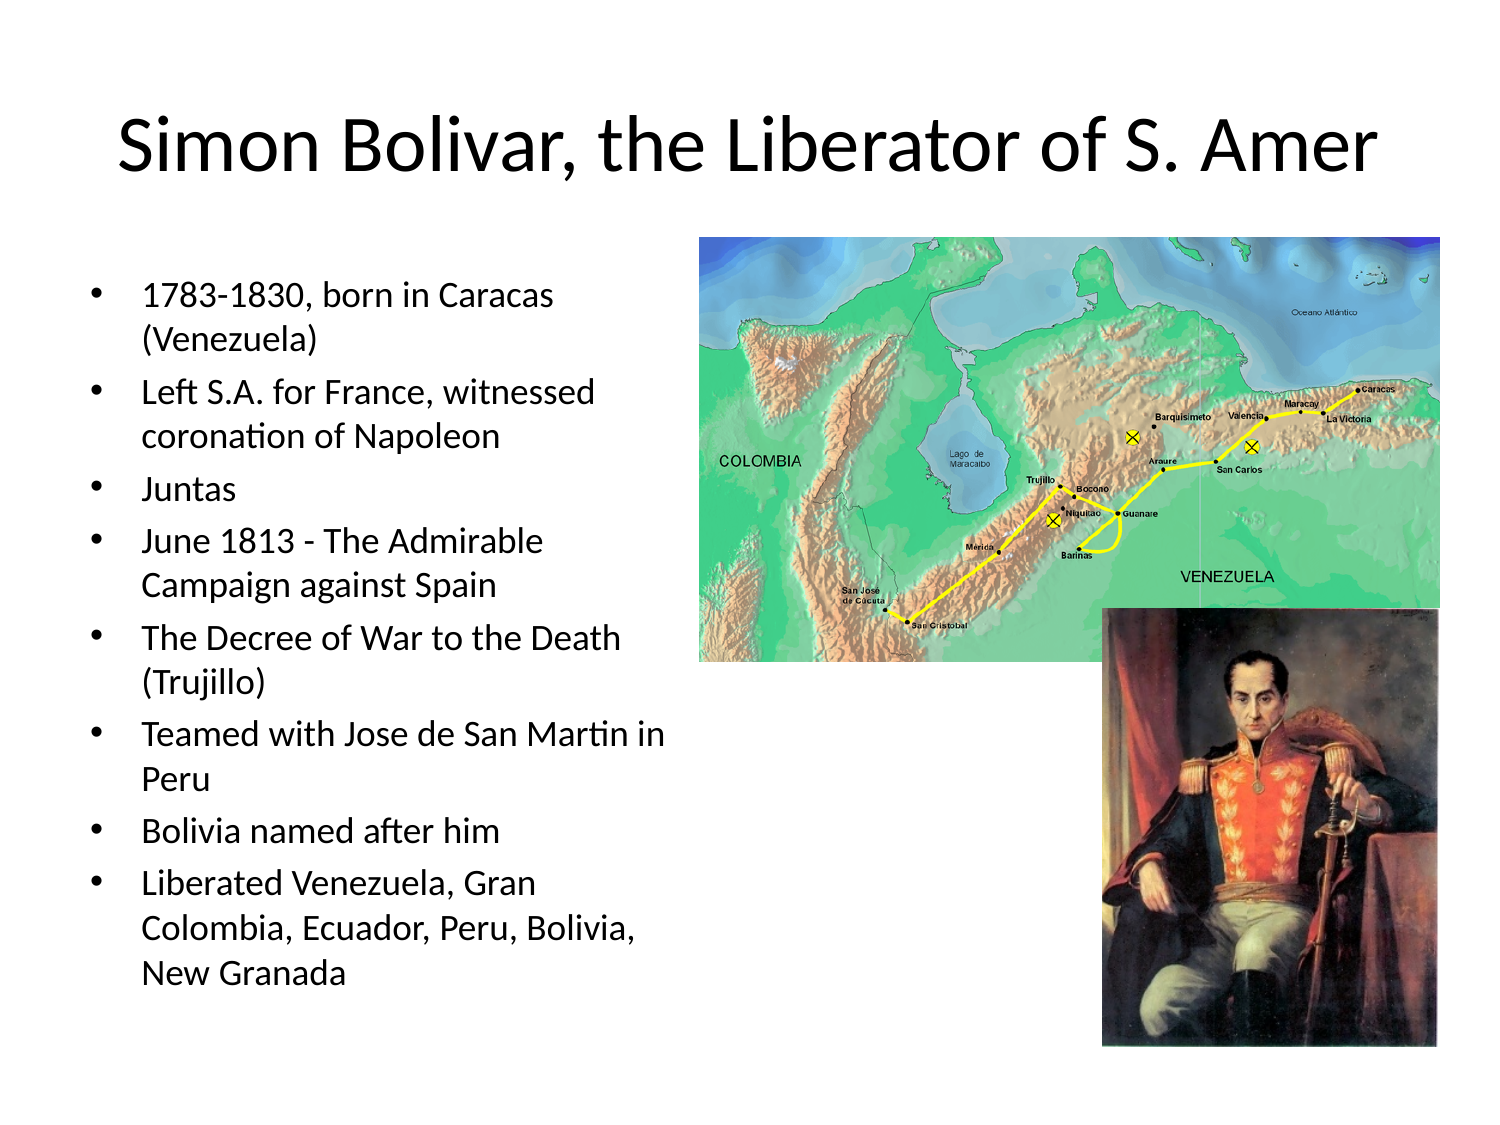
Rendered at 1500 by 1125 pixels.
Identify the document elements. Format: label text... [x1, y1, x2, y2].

list 1783-1830, born in Caracas (Venezuela) Left S.A. for France, witnessed coronation of Napoleon Juntas June 1813 - The Admirable Campaign against Spain The Decree of War to the Death (Trujillo) Teamed with Jose de San Martin in Peru Bolivia named after him Liberated Venezuela, Gran Colombia, Ecuador, Peru, Bolivia, New Granada [75, 262, 700, 1005]
picture [699, 237, 1441, 1048]
title Simon Bolivar, the Liberator of S. Amer [75, 45, 1425, 233]
